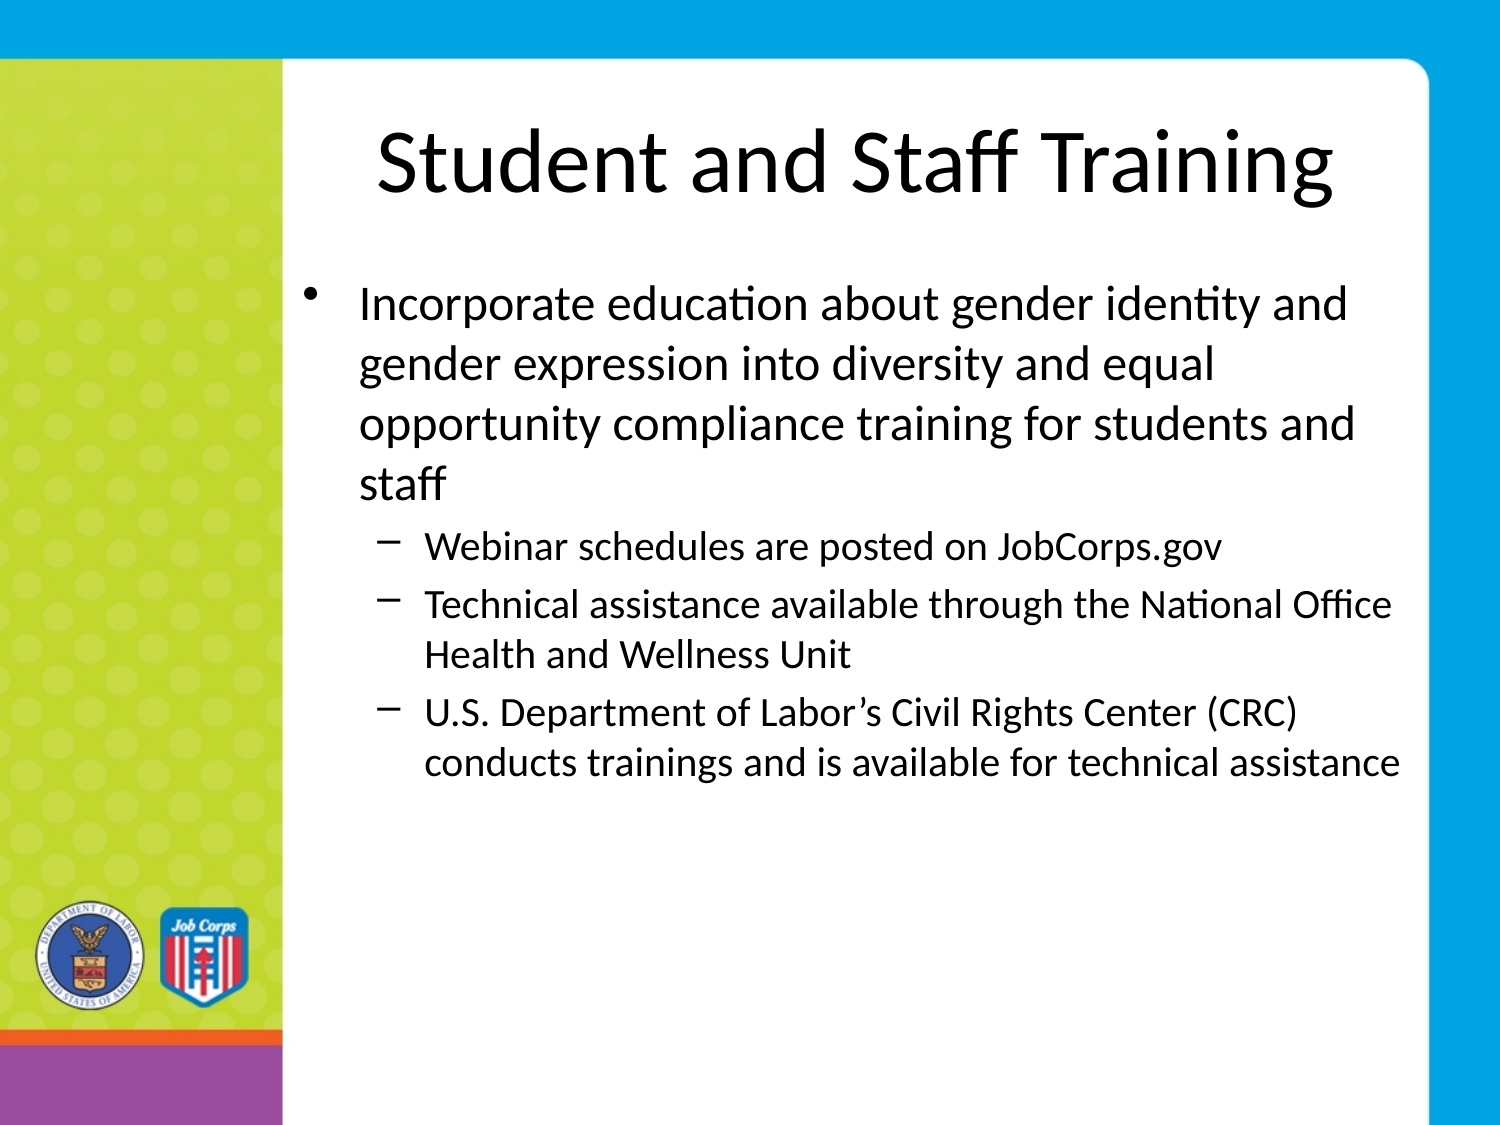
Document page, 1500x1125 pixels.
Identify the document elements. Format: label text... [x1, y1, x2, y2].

list Incorporate education about gender identity and gender expression into diversity and equal opportunity compliance training for students and staff Webinar schedules are posted on JobCorps.gov Technical assistance available through the National Office Health and Wellness Unit U.S. Department of Labor’s Civil Rights Center (CRC) conducts trainings and is available for technical assistance [287, 262, 1426, 926]
picture [0, 58, 1430, 1125]
title Student and Staff Training [287, 62, 1426, 251]
